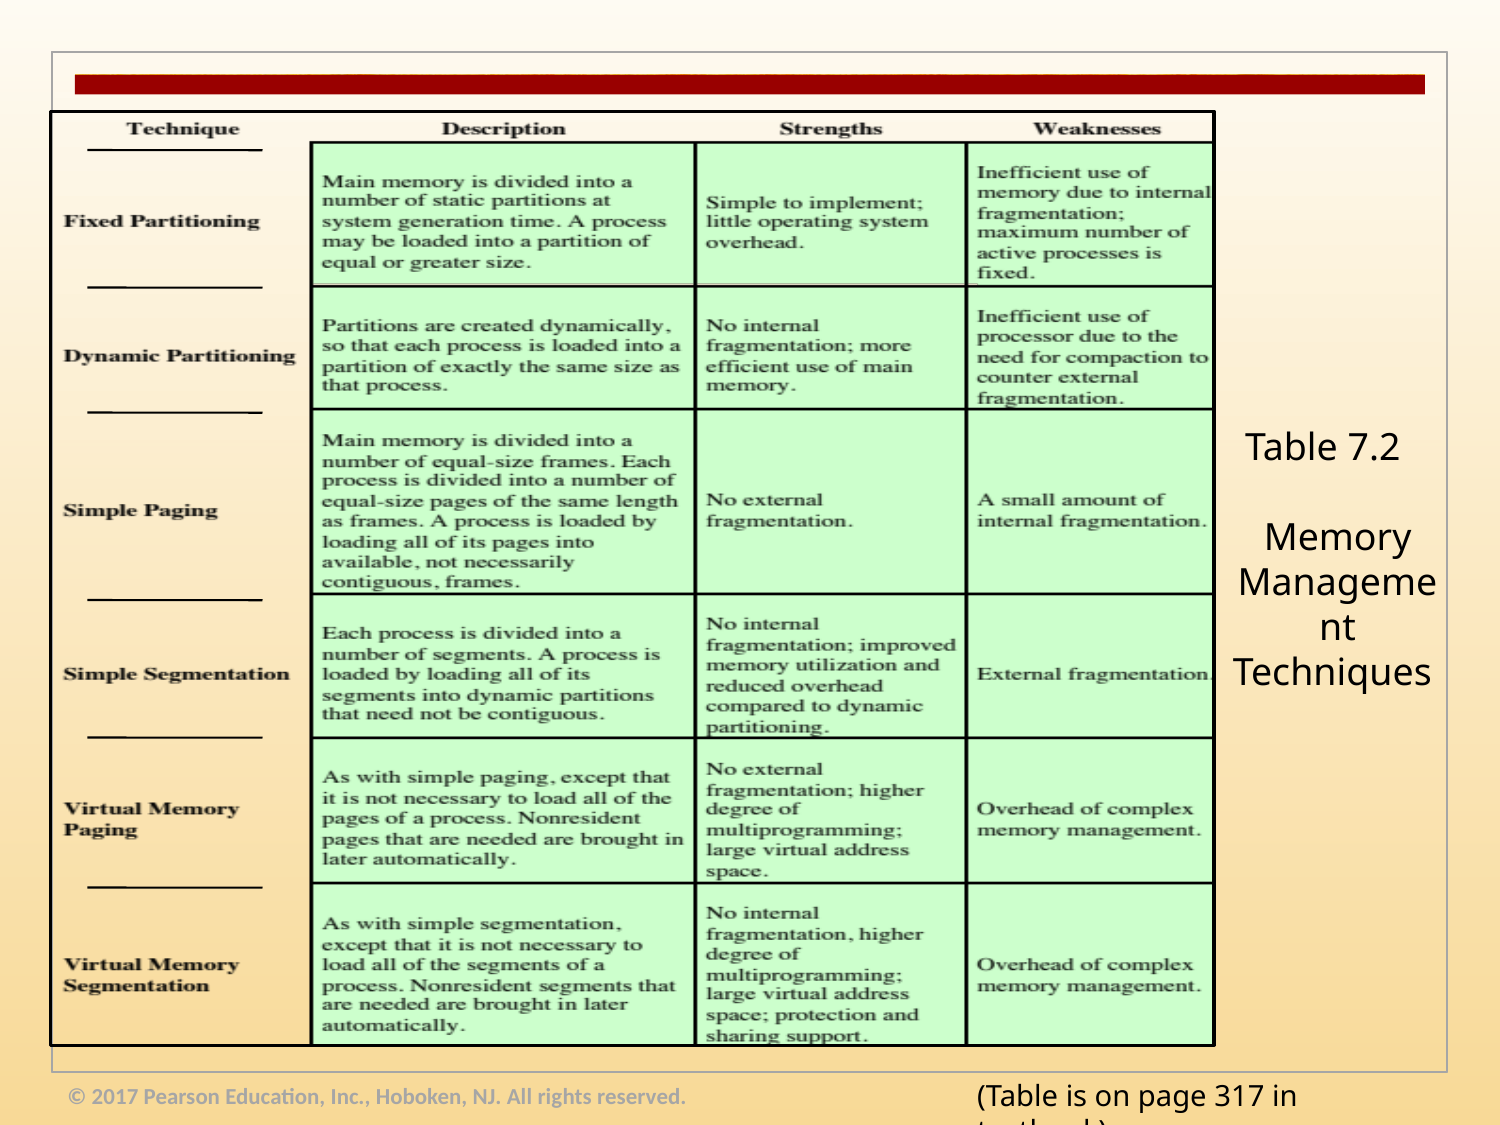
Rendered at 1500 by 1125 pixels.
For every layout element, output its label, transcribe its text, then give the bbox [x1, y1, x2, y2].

footer © 2017 Pearson Education, Inc., Hoboken, NJ. All rights reserved. [52, 1065, 975, 1125]
text_box Table 7.2 Memory Management Techniques [1214, 415, 1463, 701]
text_box (Table is on page 317 in textbook) [975, 1069, 1432, 1125]
picture [51, 111, 1214, 1045]
